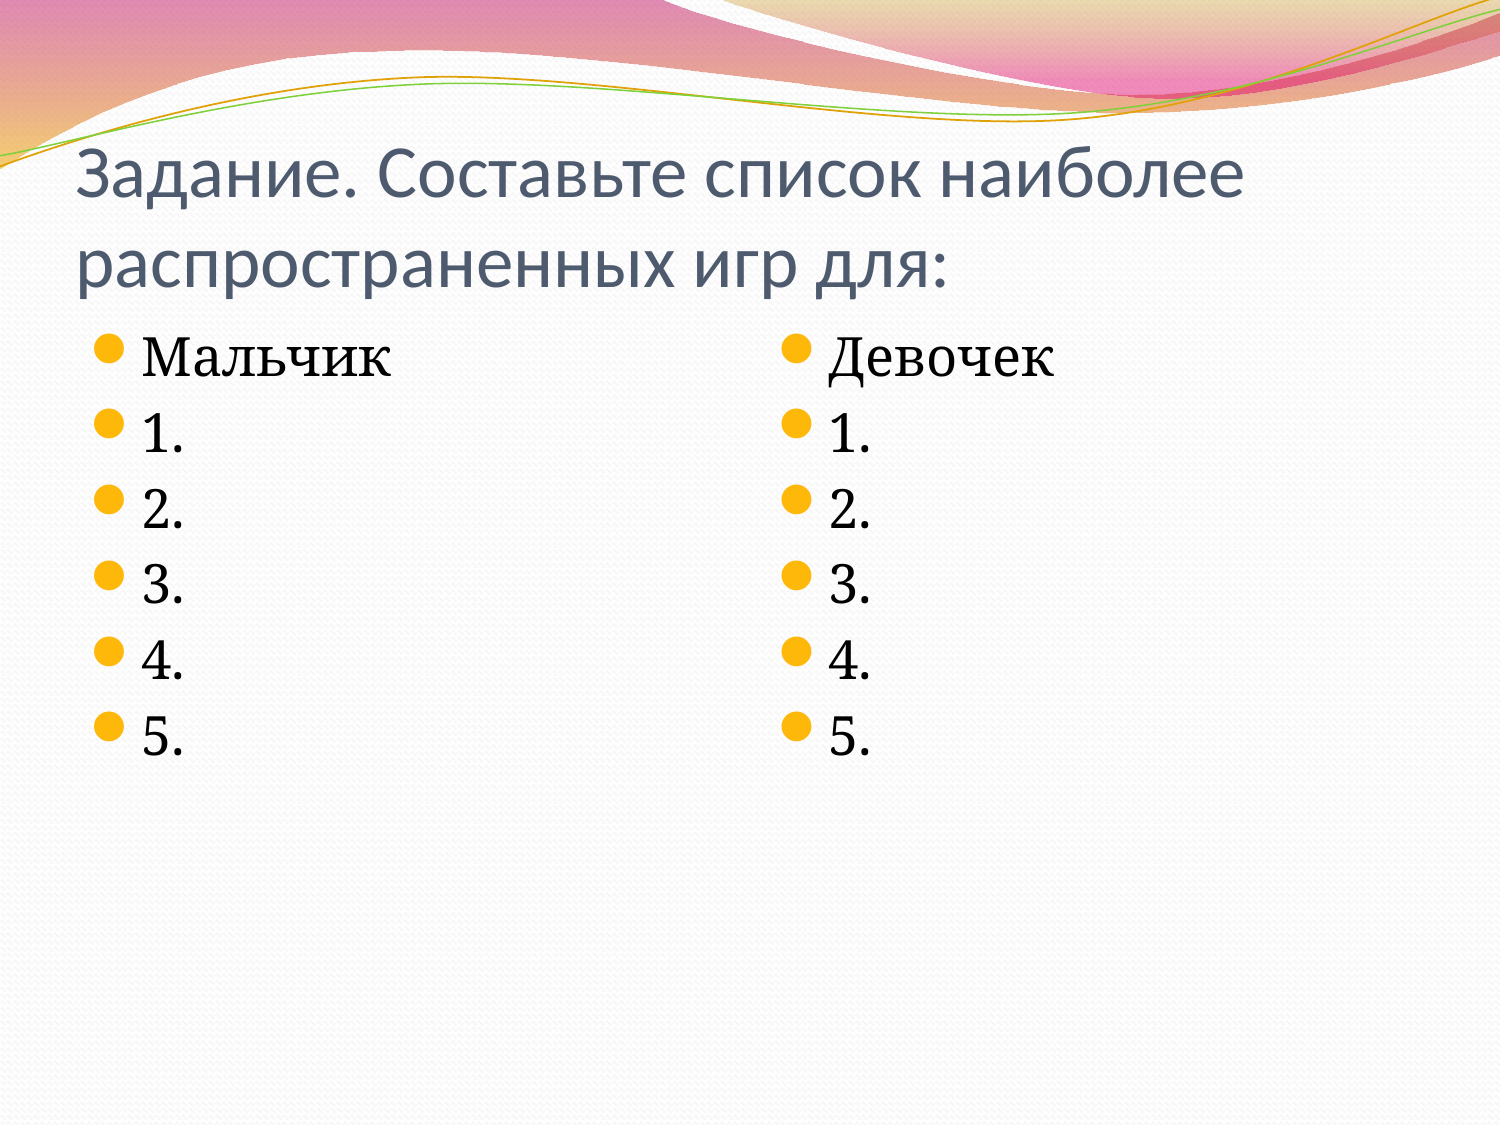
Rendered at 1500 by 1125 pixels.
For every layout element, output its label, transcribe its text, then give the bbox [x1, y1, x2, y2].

title Задание. Составьте список наиболее распространенных игр для: [75, 115, 1425, 303]
list Девочек 1. 2. 3. 4. 5. [762, 314, 1425, 1043]
list Мальчик 1. 2. 3. 4. 5. [75, 314, 738, 1043]
